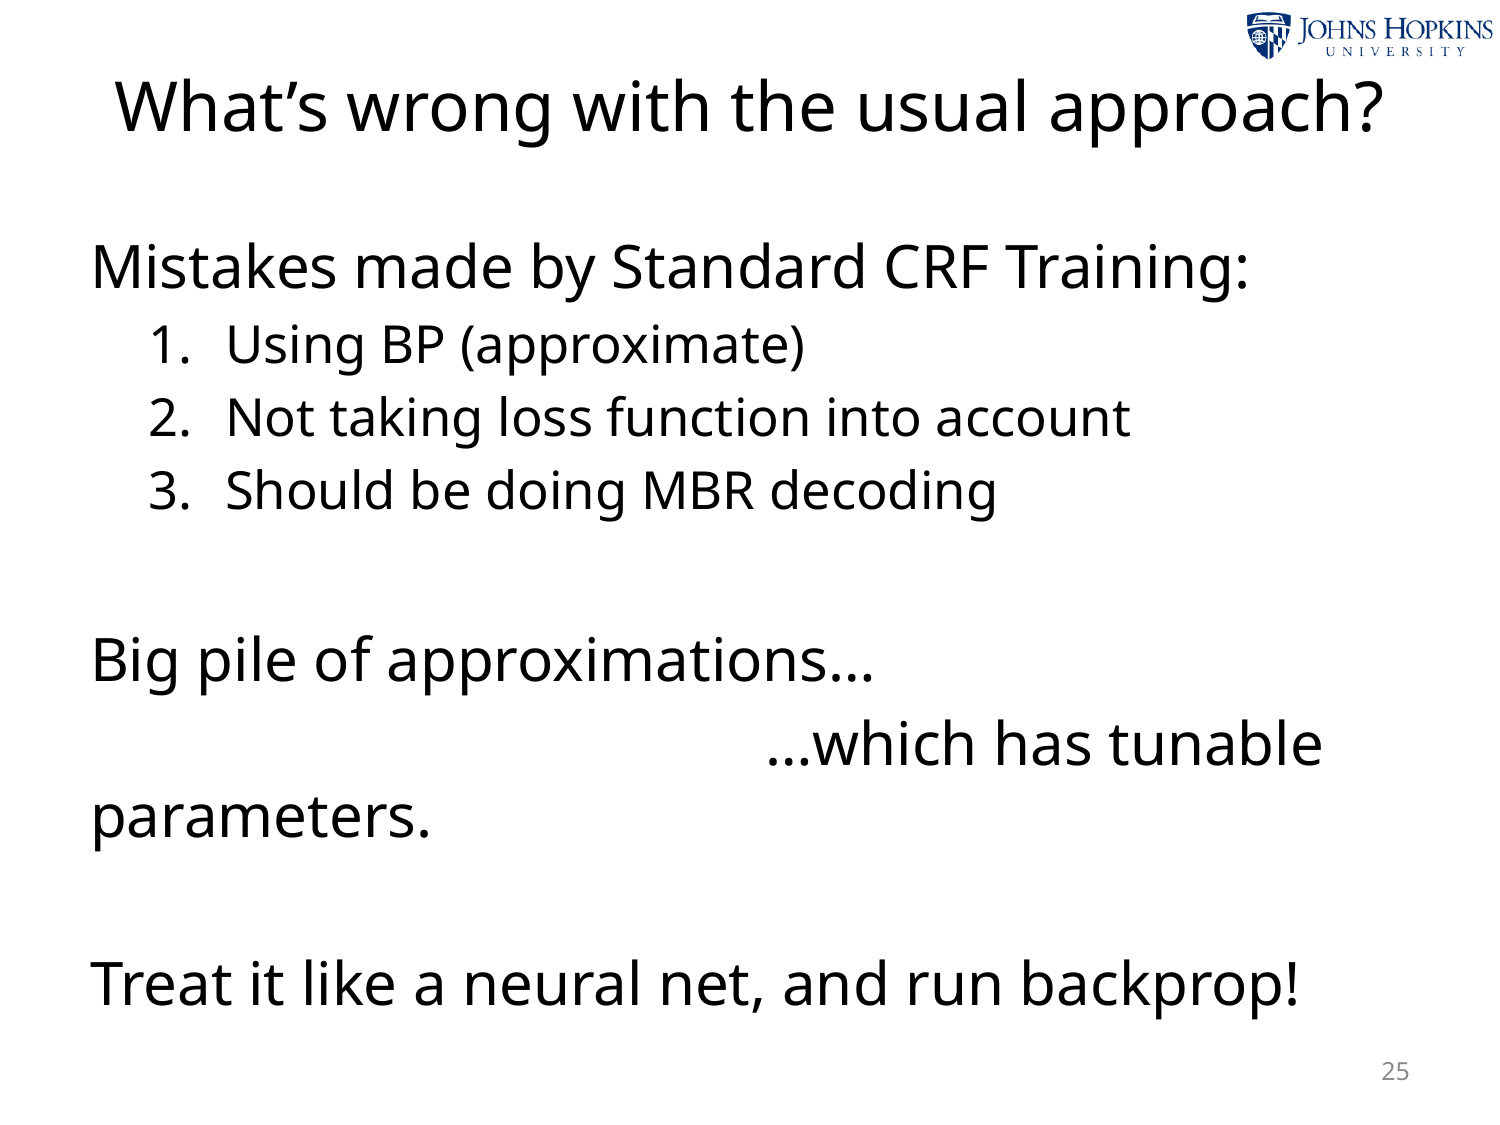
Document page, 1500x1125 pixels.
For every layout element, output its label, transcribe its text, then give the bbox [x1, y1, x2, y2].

slide_number 25 [1074, 1042, 1425, 1103]
title What’s wrong with the usual approach? [75, 45, 1425, 164]
list Mistakes made by Standard CRF Training: Using BP (approximate) Not taking loss function into account Should be doing MBR decoding Big pile of approximations… …which has tunable parameters. Treat it like a neural net, and run backprop! [75, 220, 1425, 1027]
